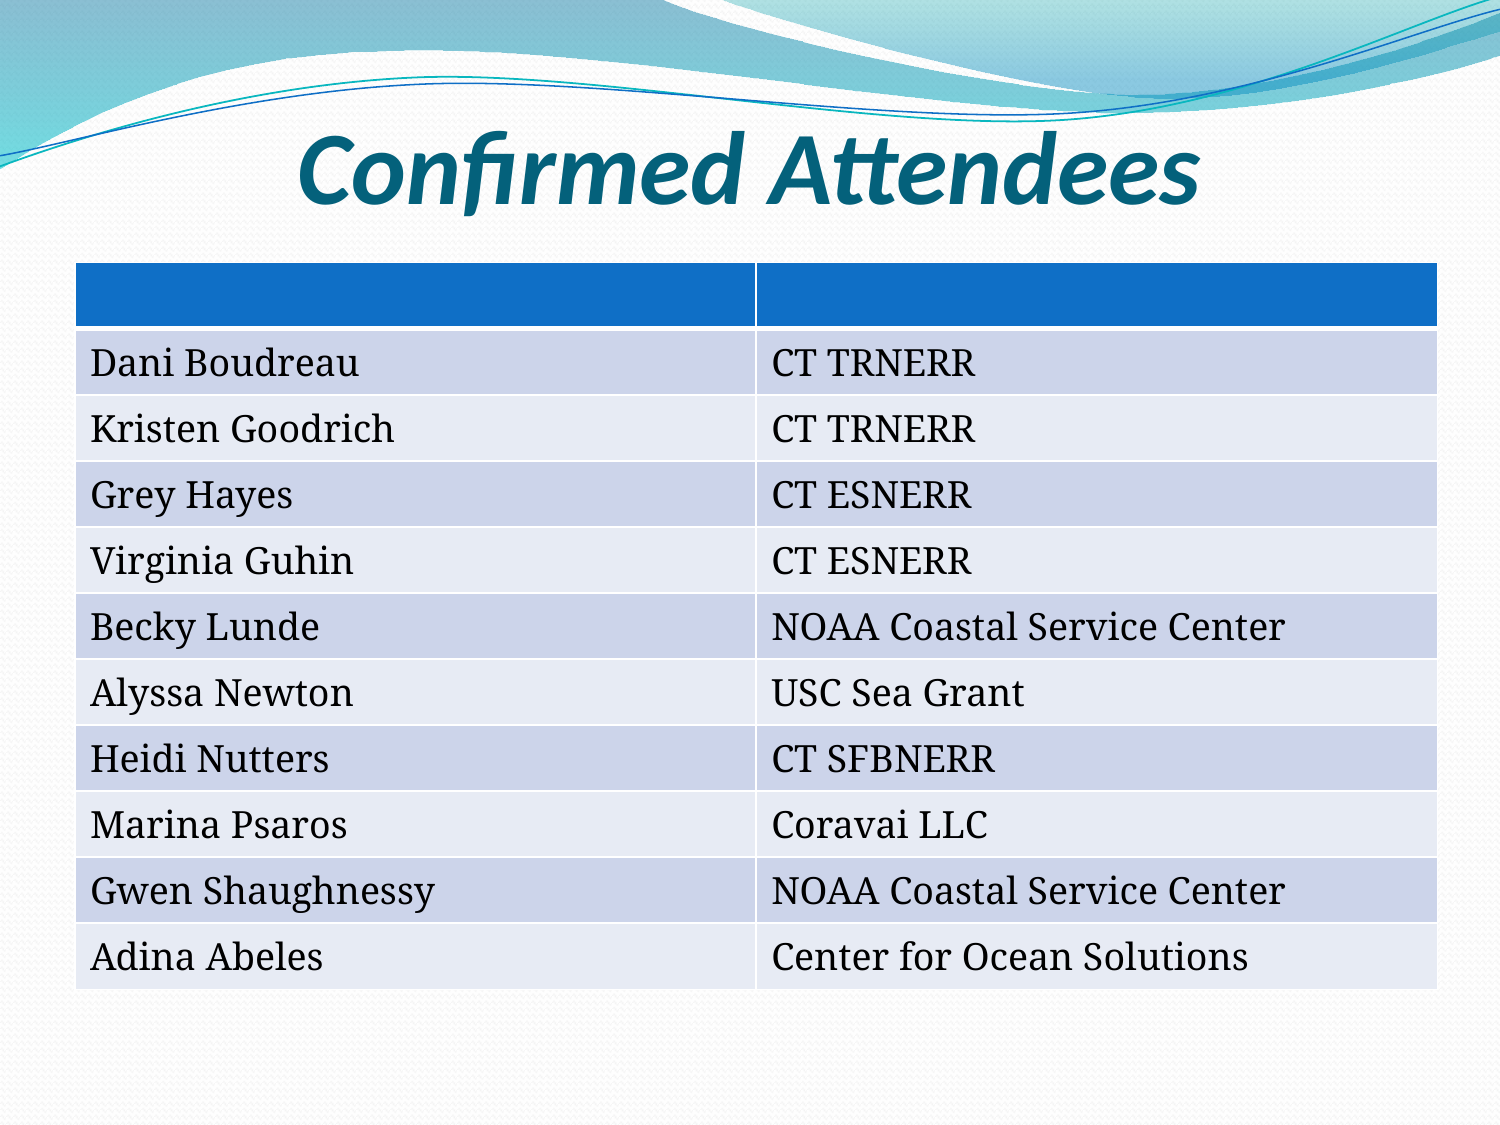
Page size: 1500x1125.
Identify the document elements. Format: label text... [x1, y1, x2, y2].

table_cell CT TRNERR [757, 331, 1437, 394]
table_cell NOAA Coastal Service Center [757, 858, 1437, 922]
table_cell Heidi Nutters [76, 726, 755, 790]
title Confirmed Attendees [75, 87, 1425, 225]
table_cell Grey Hayes [76, 462, 755, 526]
table_cell Virginia Guhin [76, 528, 755, 592]
table_cell CT ESNERR [757, 462, 1437, 526]
table_cell CT SFBNERR [757, 726, 1437, 790]
table_cell Becky Lunde [76, 594, 755, 658]
table_cell Center for Ocean Solutions [757, 924, 1437, 989]
table_cell USC Sea Grant [757, 660, 1437, 724]
table_cell Dani Boudreau [76, 331, 755, 394]
table_cell Alyssa Newton [76, 660, 755, 724]
table_cell Gwen Shaughnessy [76, 858, 755, 922]
table_cell Kristen Goodrich [76, 396, 755, 460]
table_cell CT TRNERR [757, 396, 1437, 460]
table_cell CT ESNERR [757, 528, 1437, 592]
table_cell Adina Abeles [76, 924, 755, 989]
table_cell NOAA Coastal Service Center [757, 594, 1437, 658]
table_header [76, 263, 755, 326]
table_cell Marina Psaros [76, 792, 755, 856]
table_header [757, 263, 1437, 326]
table_cell Coravai LLC [757, 792, 1437, 856]
